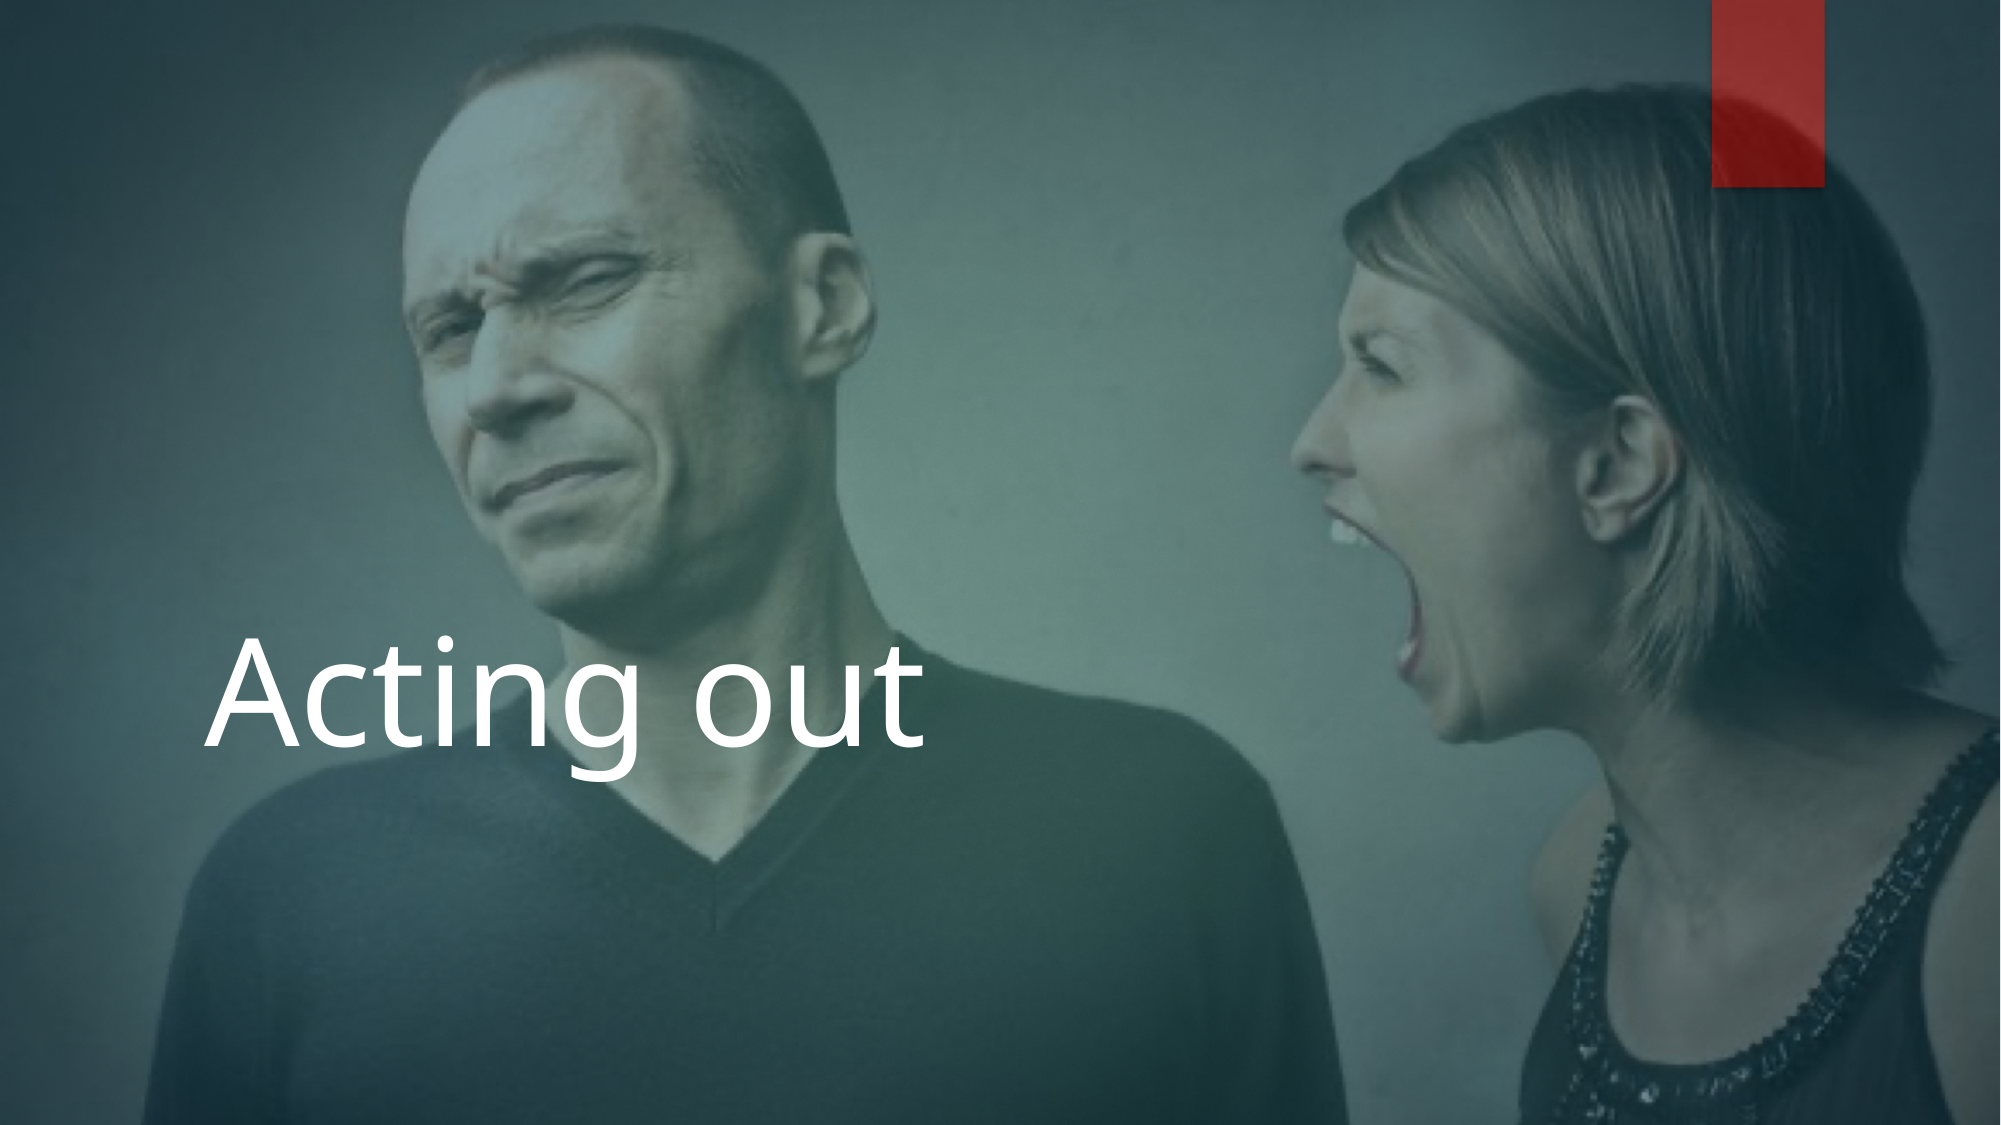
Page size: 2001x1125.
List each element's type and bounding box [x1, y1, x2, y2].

list [0, 0, 2000, 1125]
